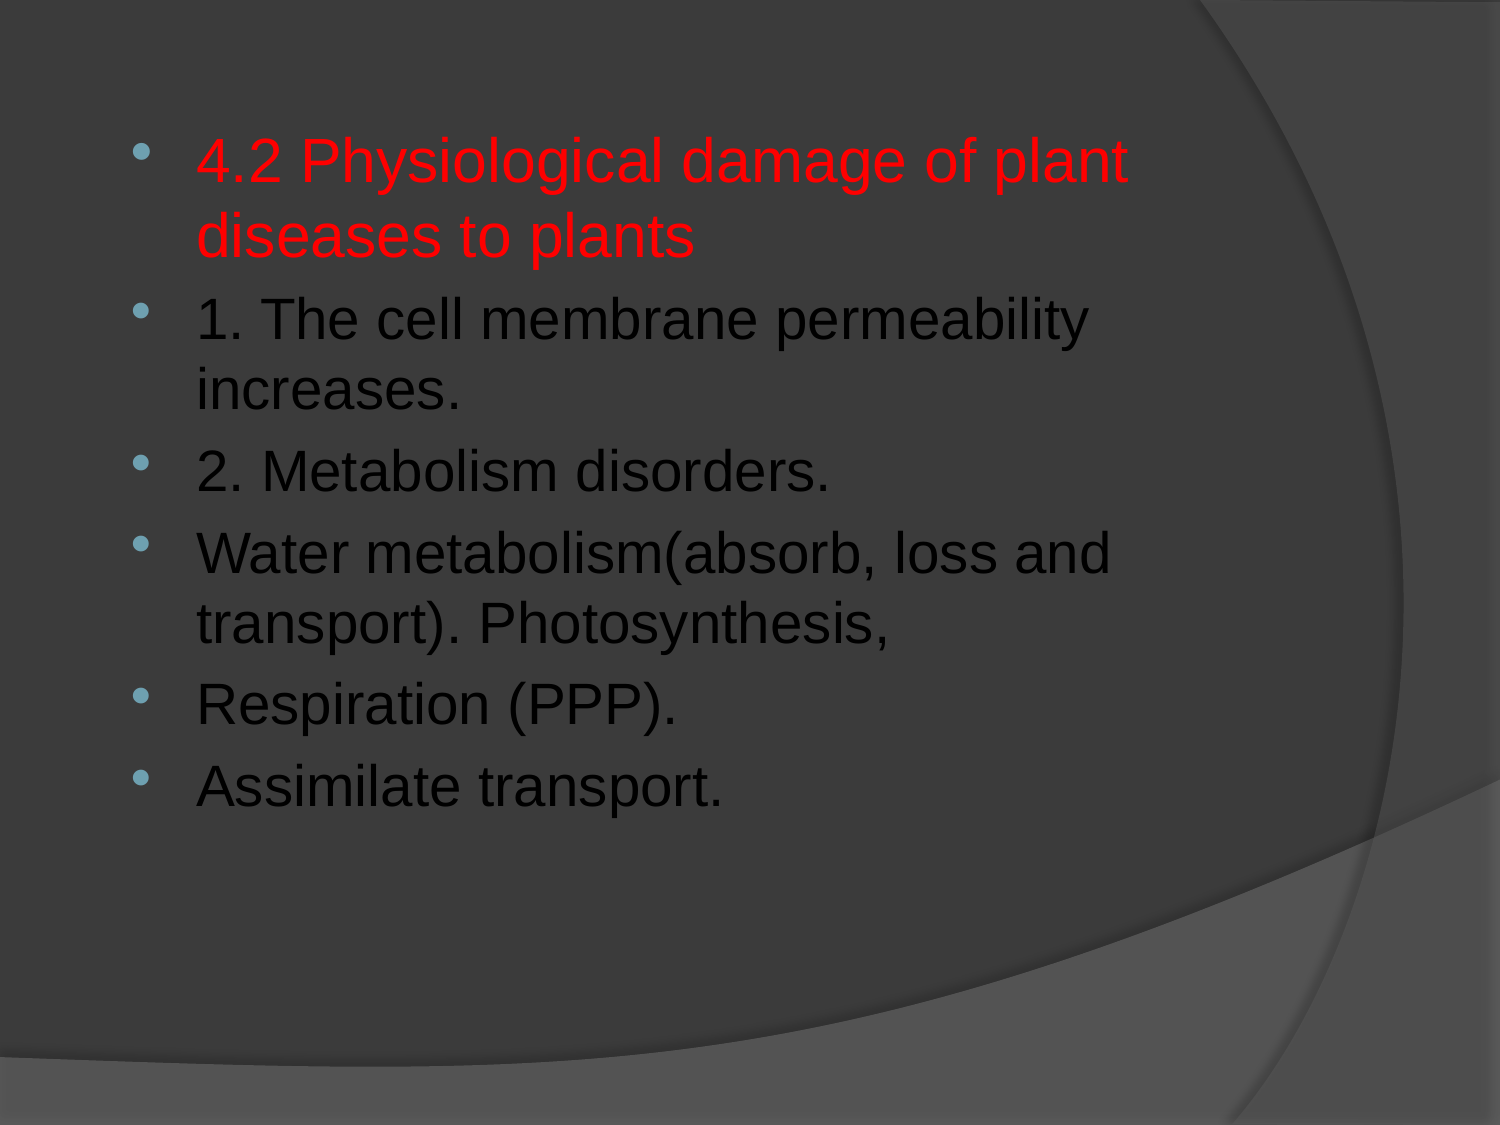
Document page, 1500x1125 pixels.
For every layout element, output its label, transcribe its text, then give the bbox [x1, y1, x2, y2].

list 4.2 Physiological damage of plant diseases to plants 1. The cell membrane permeability increases. 2. Metabolism disorders. Water metabolism(absorb, loss and transport). Photosynthesis, Respiration (PPP). Assimilate transport. [112, 112, 1388, 1000]
